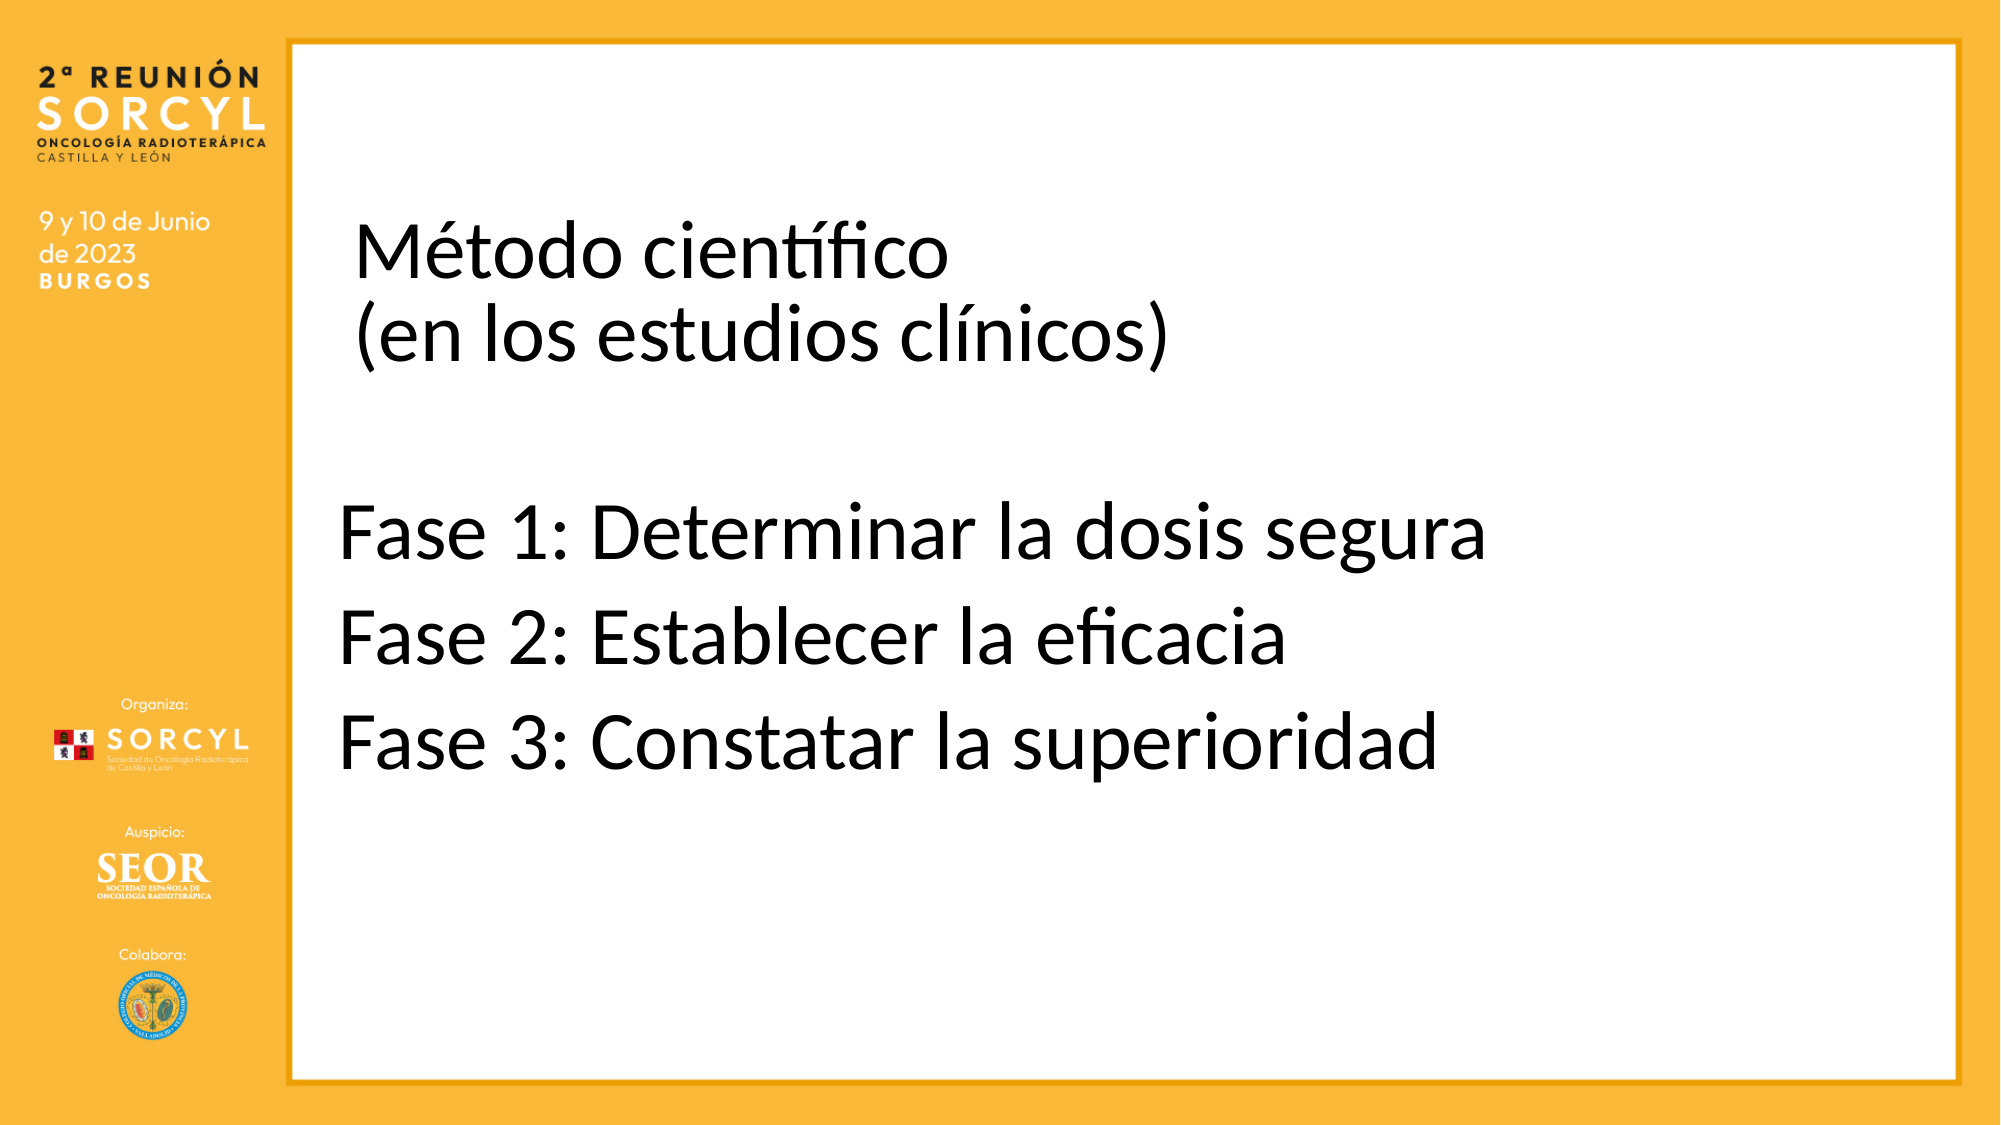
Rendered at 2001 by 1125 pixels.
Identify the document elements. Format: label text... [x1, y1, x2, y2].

list Fase 1: Determinar la dosis segura Fase 2: Establecer la eficacia Fase 3: Constatar la superioridad [338, 484, 1863, 1014]
picture [0, 0, 2001, 1125]
title Método científico (en los estudios clínicos) [338, 184, 1750, 386]
